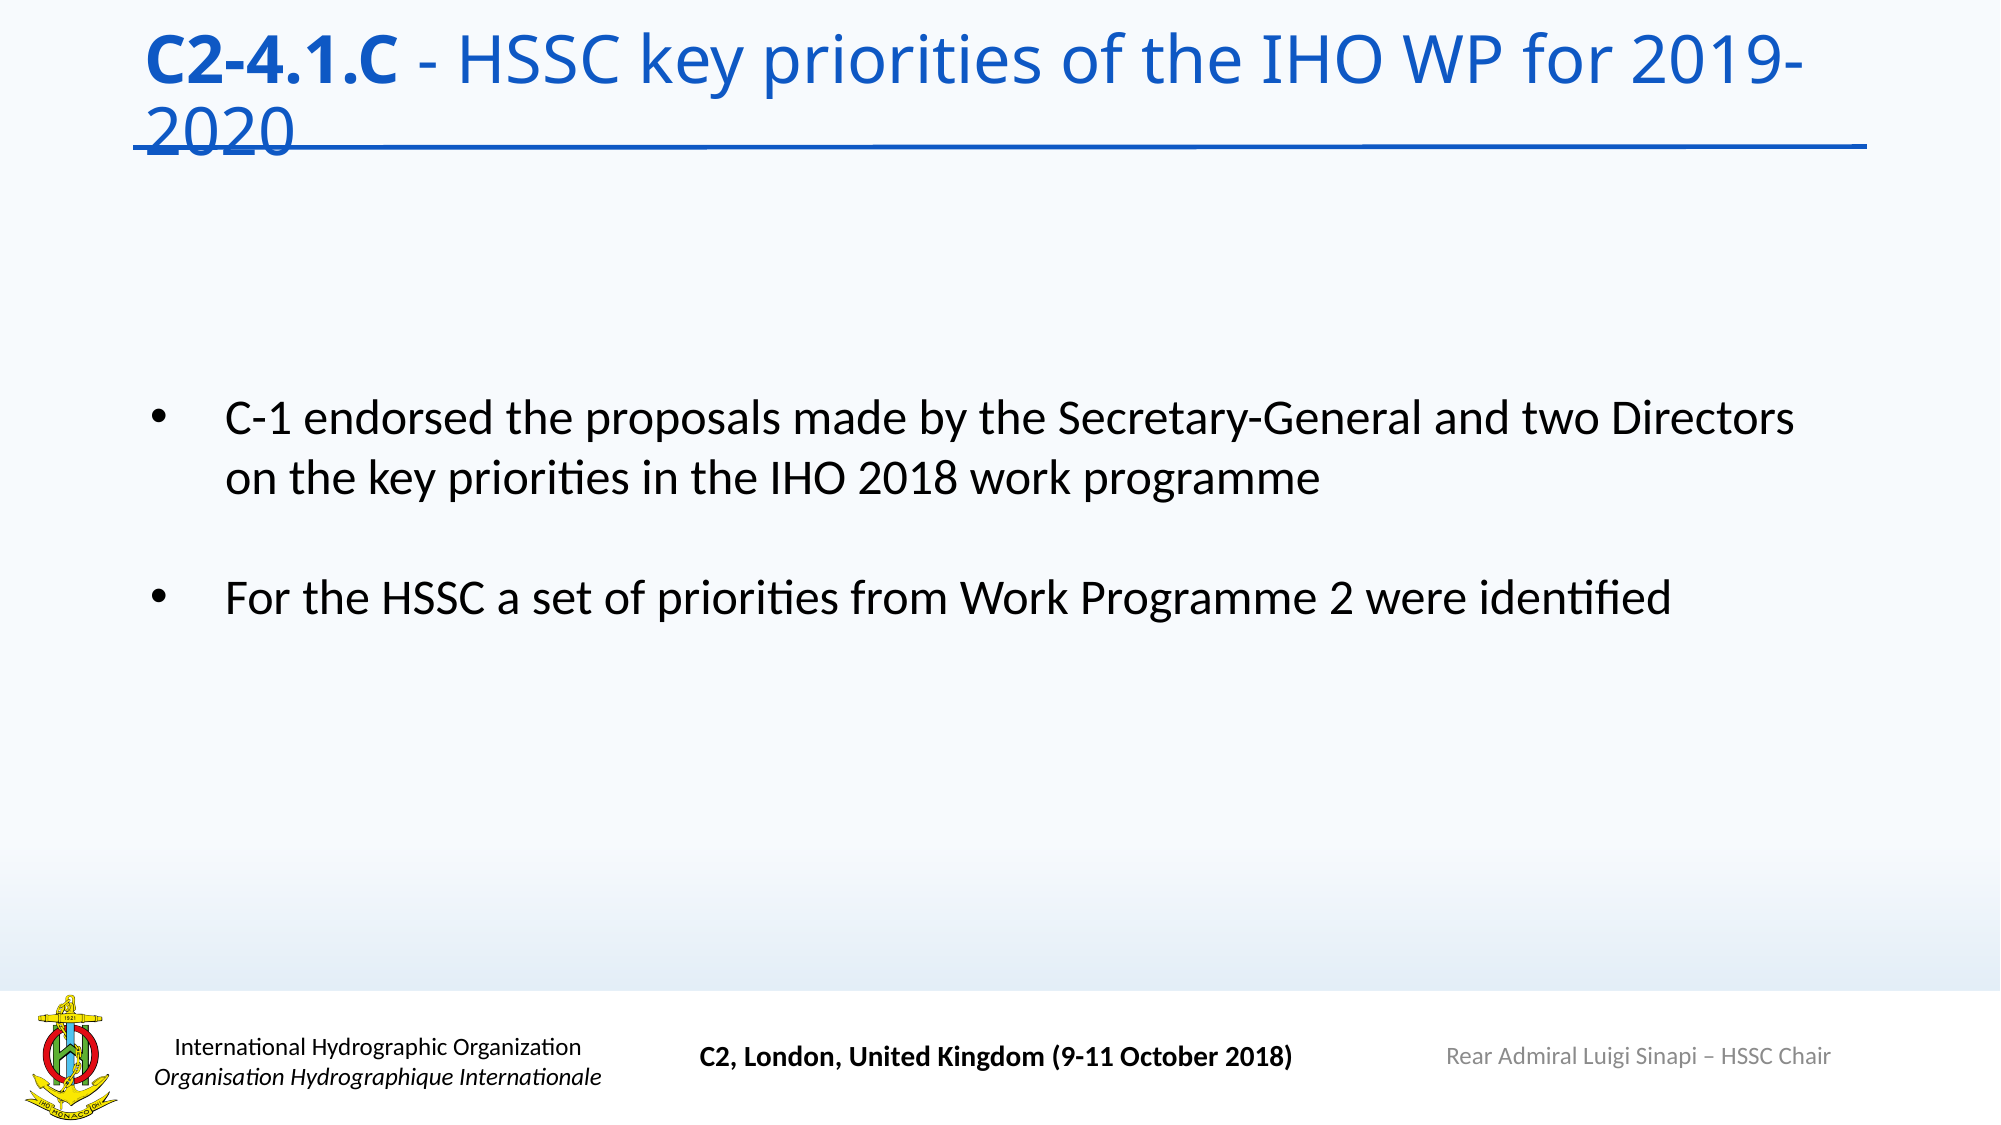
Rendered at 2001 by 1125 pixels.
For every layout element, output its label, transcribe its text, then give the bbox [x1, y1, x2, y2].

title C2-4.1.C - HSSC key priorities of the IHO WP for 2019-2020 [129, 45, 1864, 150]
picture [17, 990, 122, 1125]
text_box C-1 endorsed the proposals made by the Secretary-General and two Directors on the key priorities in the IHO 2018 work programme For the HSSC a set of priorities from Work Programme 2 were identified [135, 377, 1850, 633]
footer C2, London, United Kingdom (9-11 October 2018) [662, 1029, 1338, 1090]
text_box Rear Admiral Luigi Sinapi – HSSC Chair [1301, 1024, 1977, 1085]
